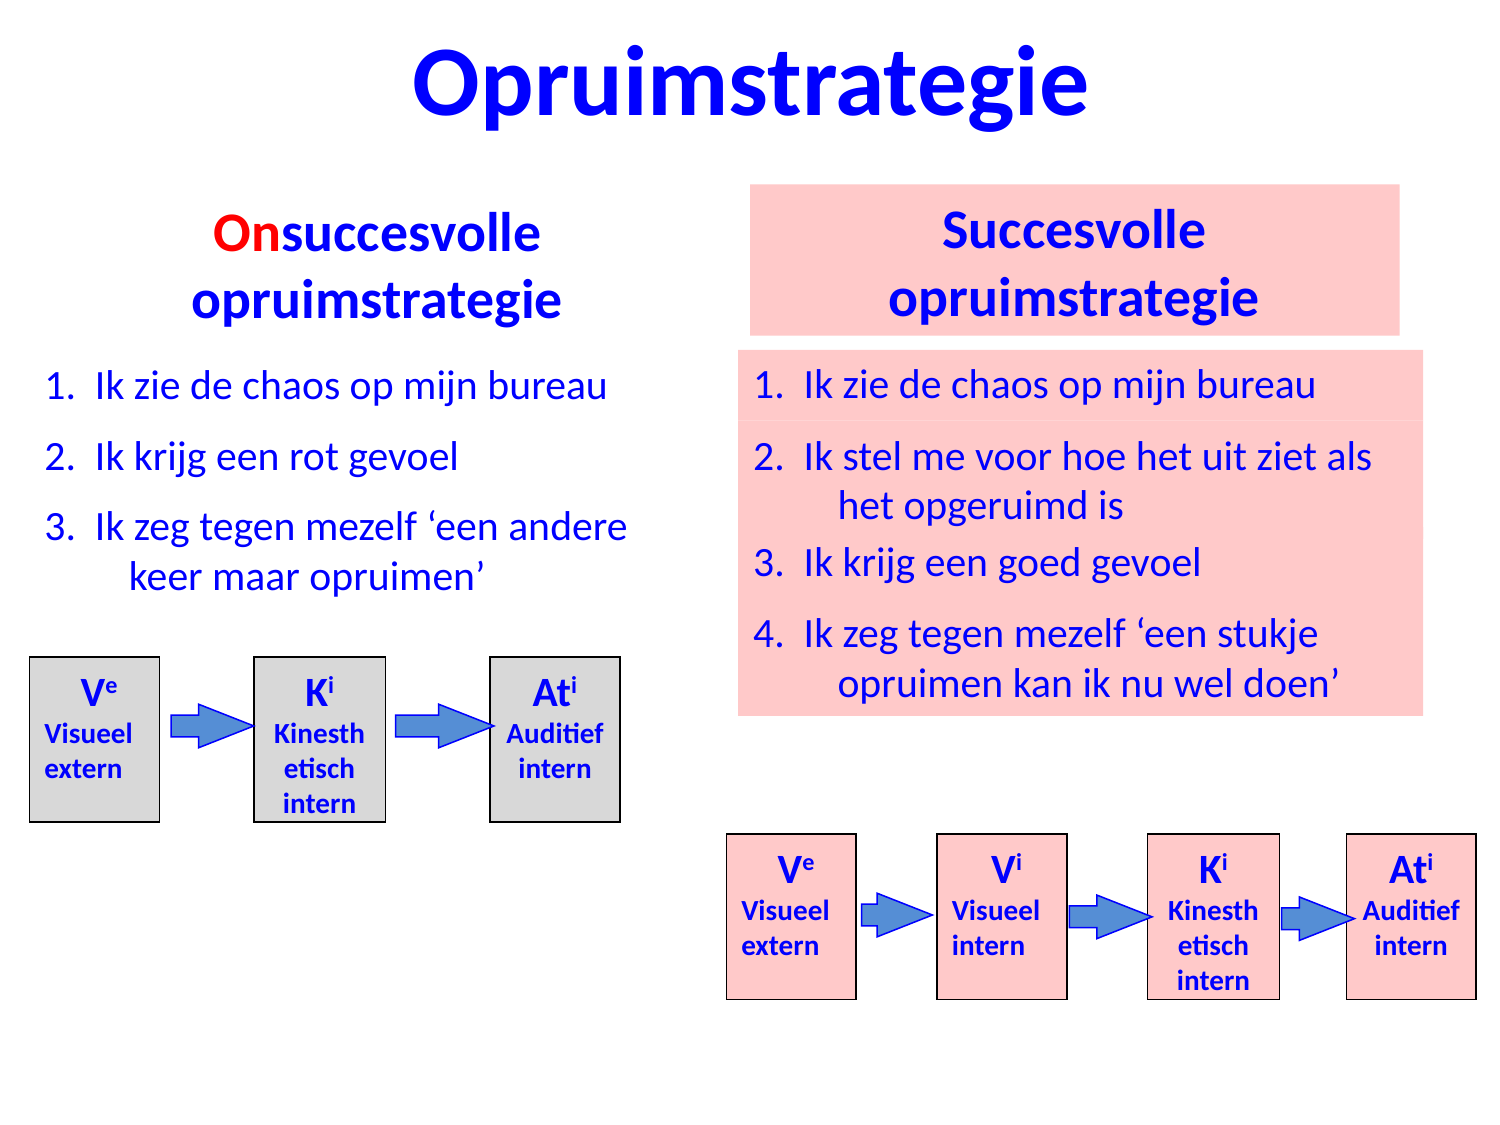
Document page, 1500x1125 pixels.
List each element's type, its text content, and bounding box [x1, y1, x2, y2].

text_box [395, 704, 494, 748]
text_box [1069, 895, 1153, 939]
title Opruimstrategie [76, 0, 1427, 152]
text_box Onsuccesvolle opruimstrategie [53, 186, 703, 338]
text_box [171, 704, 254, 748]
text_box Ati Auditief intern [1346, 834, 1477, 1000]
text_box 2. Ik krijg een rot gevoel [29, 420, 646, 491]
text_box 3. Ik zeg tegen mezelf ‘een andere keer maar opruimen’ [29, 491, 715, 610]
text_box Ve Visueel extern [29, 656, 160, 823]
text_box Ati Auditief intern [490, 656, 620, 823]
text_box Succesvolle opruimstrategie [750, 184, 1400, 336]
text_box Ki Kinesthetisch intern [253, 656, 386, 823]
text_box Ve Visueel extern [726, 834, 857, 1000]
list 1. Ik zie de chaos op mijn bureau [29, 349, 691, 421]
text_box [1281, 896, 1355, 941]
text_box 3. Ik krijg een goed gevoel [738, 527, 1424, 597]
text_box Ki Kinesthetisch intern [1147, 834, 1280, 1000]
text_box 2. Ik stel me voor hoe het uit ziet als het opgeruimd is [738, 420, 1424, 527]
text_box 4. Ik zeg tegen mezelf ‘een stukje opruimen kan ik nu wel doen’ [738, 597, 1424, 716]
text_box Vi Visueel intern [936, 834, 1067, 1000]
text_box [861, 893, 933, 937]
text_box 1. Ik zie de chaos op mijn bureau [738, 349, 1424, 420]
